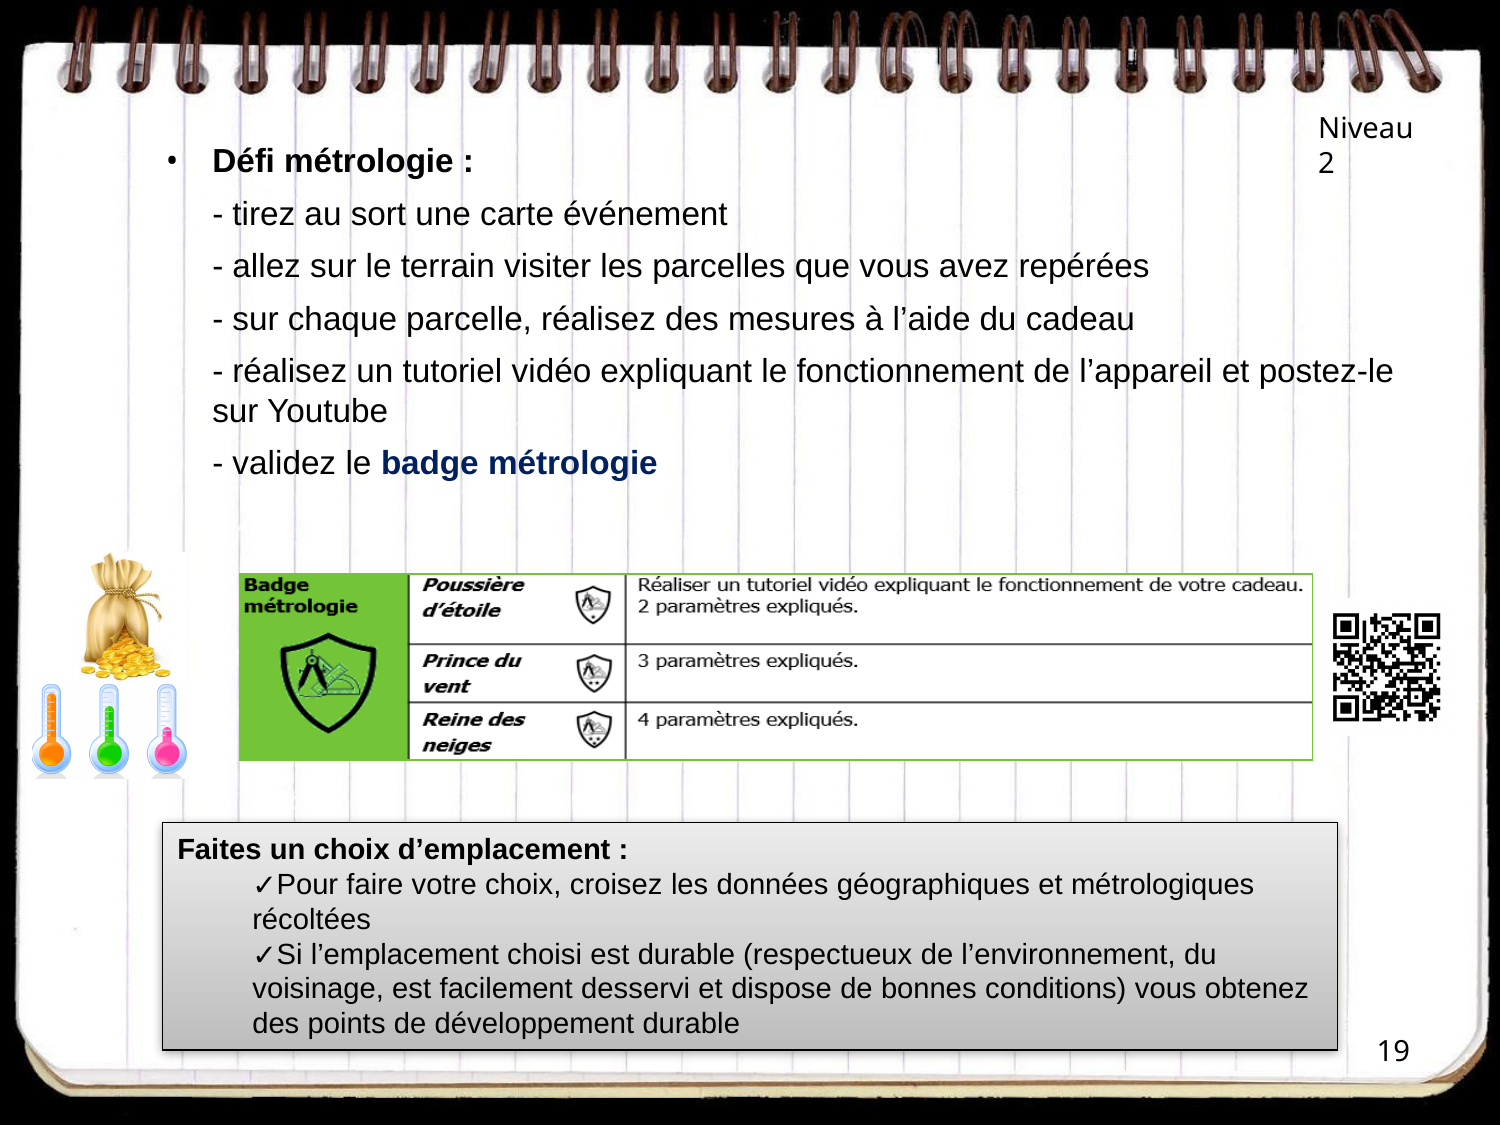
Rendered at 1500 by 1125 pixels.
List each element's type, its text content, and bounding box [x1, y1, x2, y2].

text_box Défi métrologie : - tirez au sort une carte événement - allez sur le terrain visiter les parcelles que vous avez repérées - sur chaque parcelle, réalisez des mesures à l’aide du cadeau - réalisez un tutoriel vidéo expliquant le fonctionnement de l’appareil et postez-le sur Youtube - validez le badge métrologie [75, 131, 1442, 553]
text_box Niveau 2 [1303, 101, 1442, 153]
text_box 19 [1074, 1024, 1425, 1103]
picture [0, 0, 1500, 1125]
text_box Faites un choix d’emplacement : Pour faire votre choix, croisez les données géographiques et métrologiques récoltées Si l’emplacement choisi est durable (respectueux de l’environnement, du voisinage, est facilement desservi et dispose de bonnes conditions) vous obtenez des points de développement durable [162, 822, 1338, 1050]
